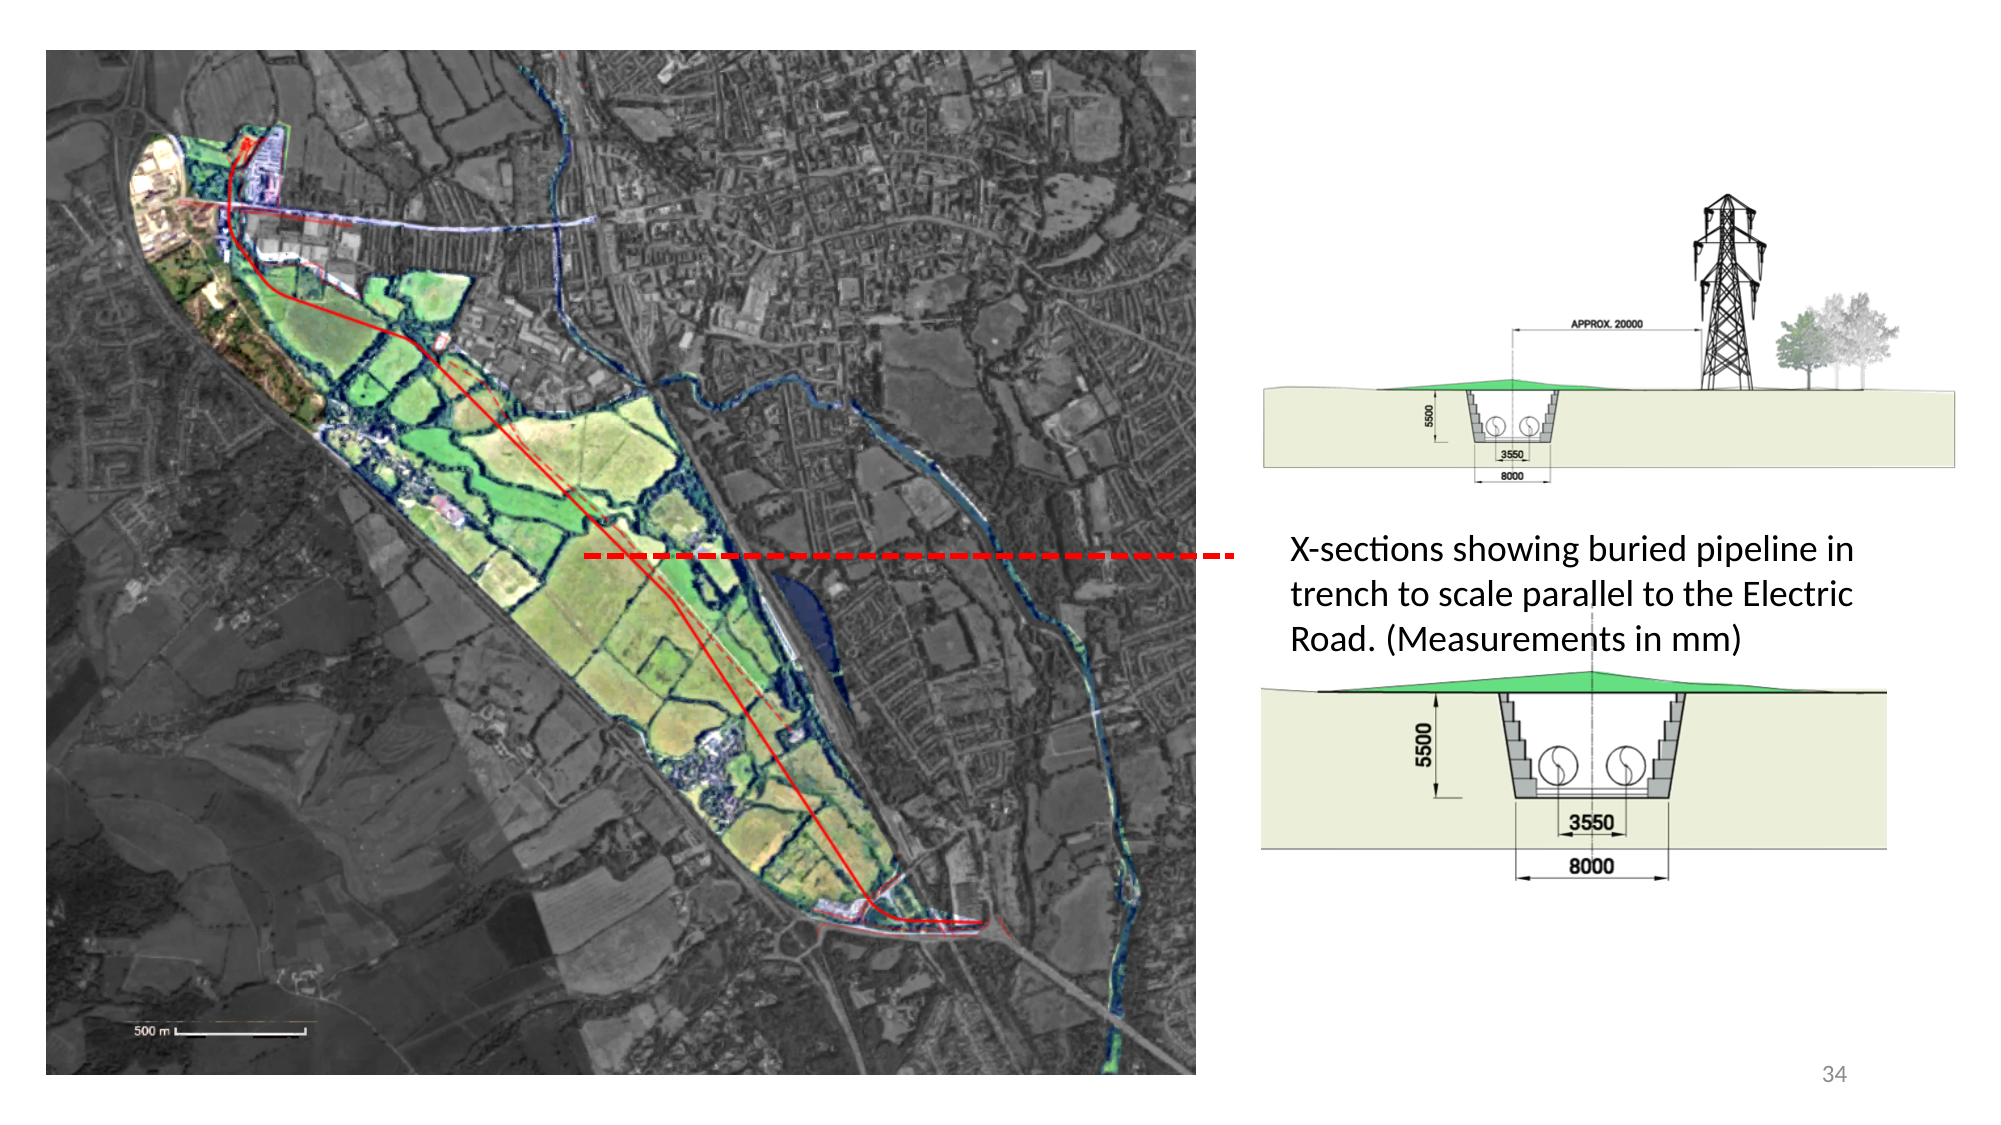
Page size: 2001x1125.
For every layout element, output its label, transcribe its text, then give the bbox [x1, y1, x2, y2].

text_box X-sections showing buried pipeline in trench to scale parallel to the Electric Road. (Measurements in mm) [1275, 516, 1926, 667]
picture [45, 50, 1196, 1075]
picture [1233, 177, 1965, 500]
picture [1261, 603, 1887, 914]
slide_number 34 [1412, 1042, 1863, 1103]
